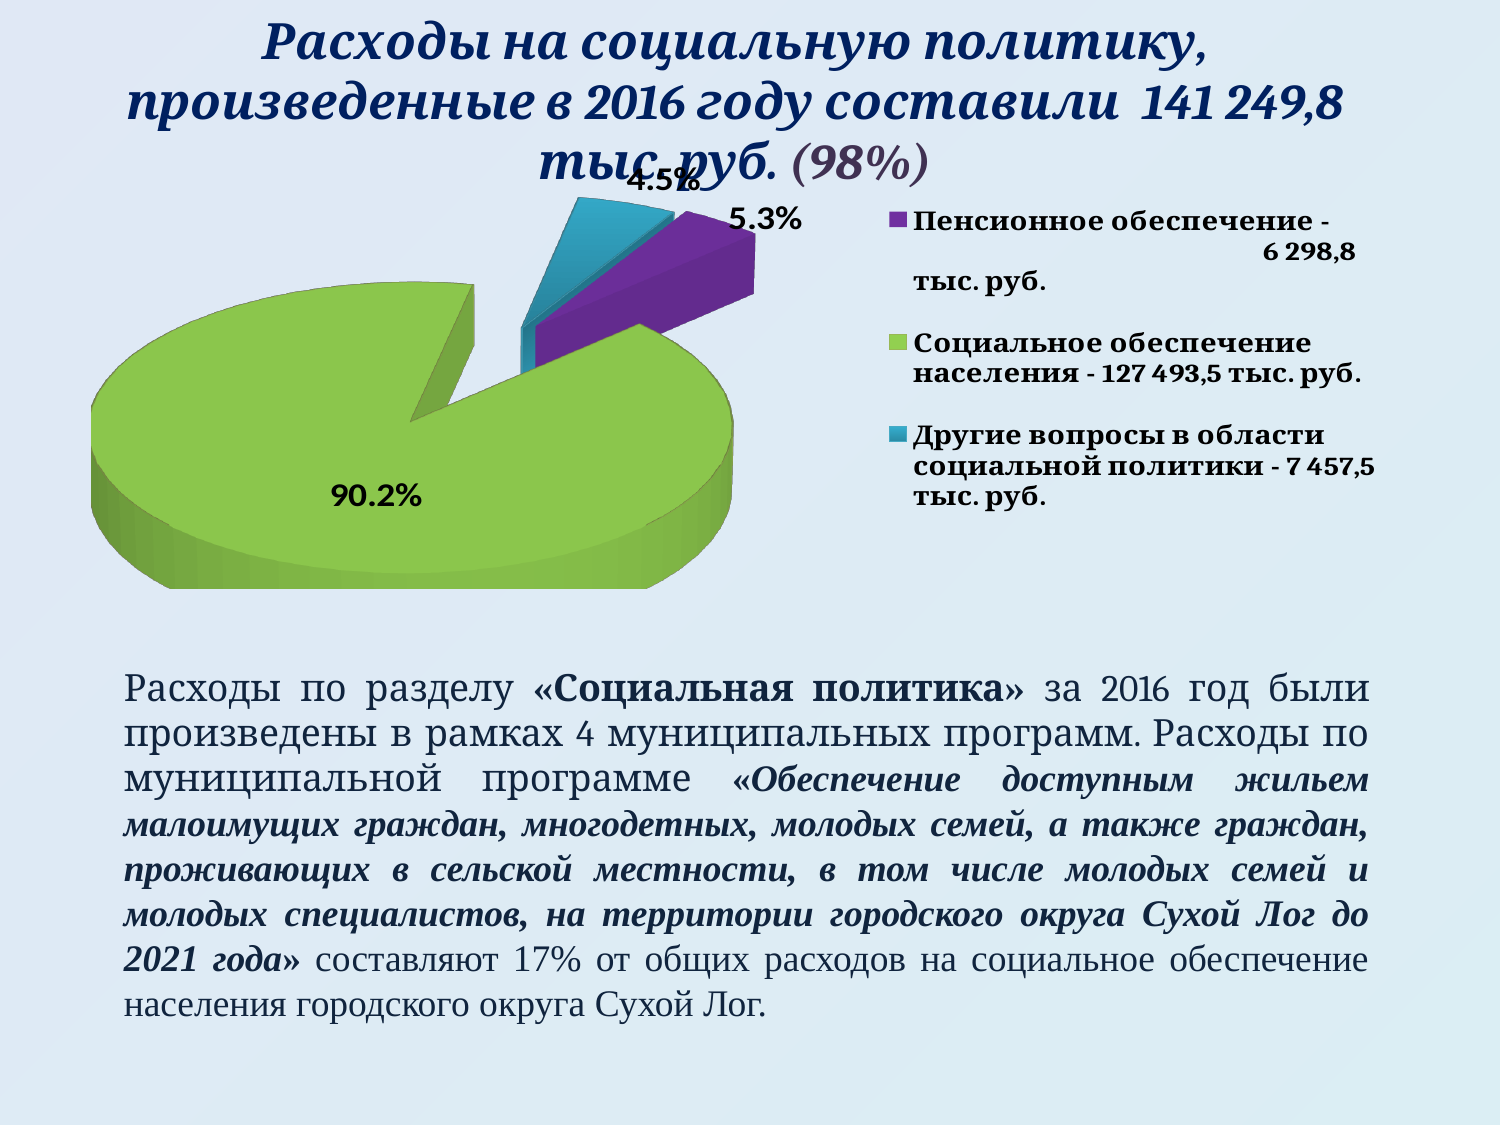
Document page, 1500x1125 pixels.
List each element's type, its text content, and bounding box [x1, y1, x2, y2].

text_box Расходы на социальную политику, произведенные в 2016 году составили 141 249,8 тыс. руб. (98%) [80, 45, 1390, 154]
chart [76, 165, 1424, 652]
text_box Расходы по разделу «Социальная политика» за 2016 год были произведены в рамках 4 муниципальных программ. Расходы по муниципальной программе «Обеспечение доступным жильем малоимущих граждан, многодетных, молодых семей, а также граждан, проживающих в сельской местности, в том числе молодых семей и молодых специалистов, на территории городского округа Сухой Лог до 2021 года» составляют 17% от общих расходов на социальное обеспечение населения городского округа Сухой Лог. [109, 661, 1385, 1032]
